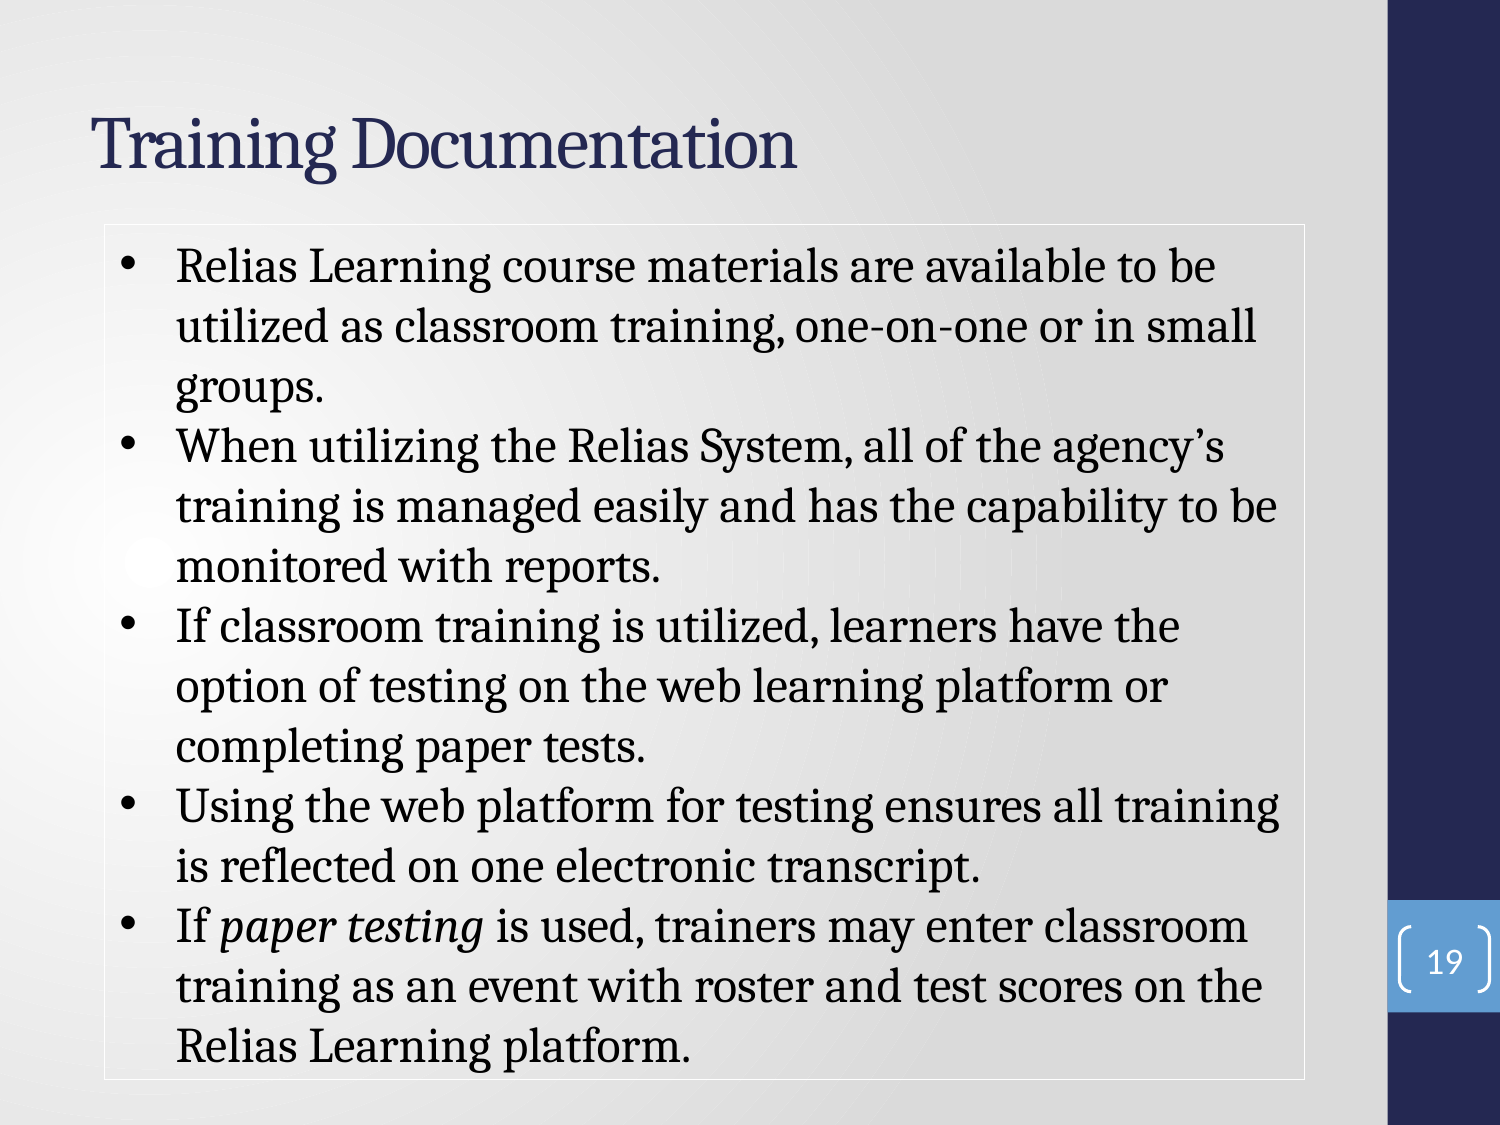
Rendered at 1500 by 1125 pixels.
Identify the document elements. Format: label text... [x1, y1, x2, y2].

text_box Relias Learning course materials are available to be utilized as classroom training, one-on-one or in small groups. When utilizing the Relias System, all of the agency’s training is managed easily and has the capability to be monitored with reports. If classroom training is utilized, learners have the option of testing on the web learning platform or completing paper tests. Using the web platform for testing ensures all training is reflected on one electronic transcript. If paper testing is used, trainers may enter classroom training as an event with roster and test scores on the Relias Learning platform. [104, 233, 1305, 1080]
slide_number 19 [1397, 925, 1492, 994]
title Training Documentation [75, 45, 1325, 233]
